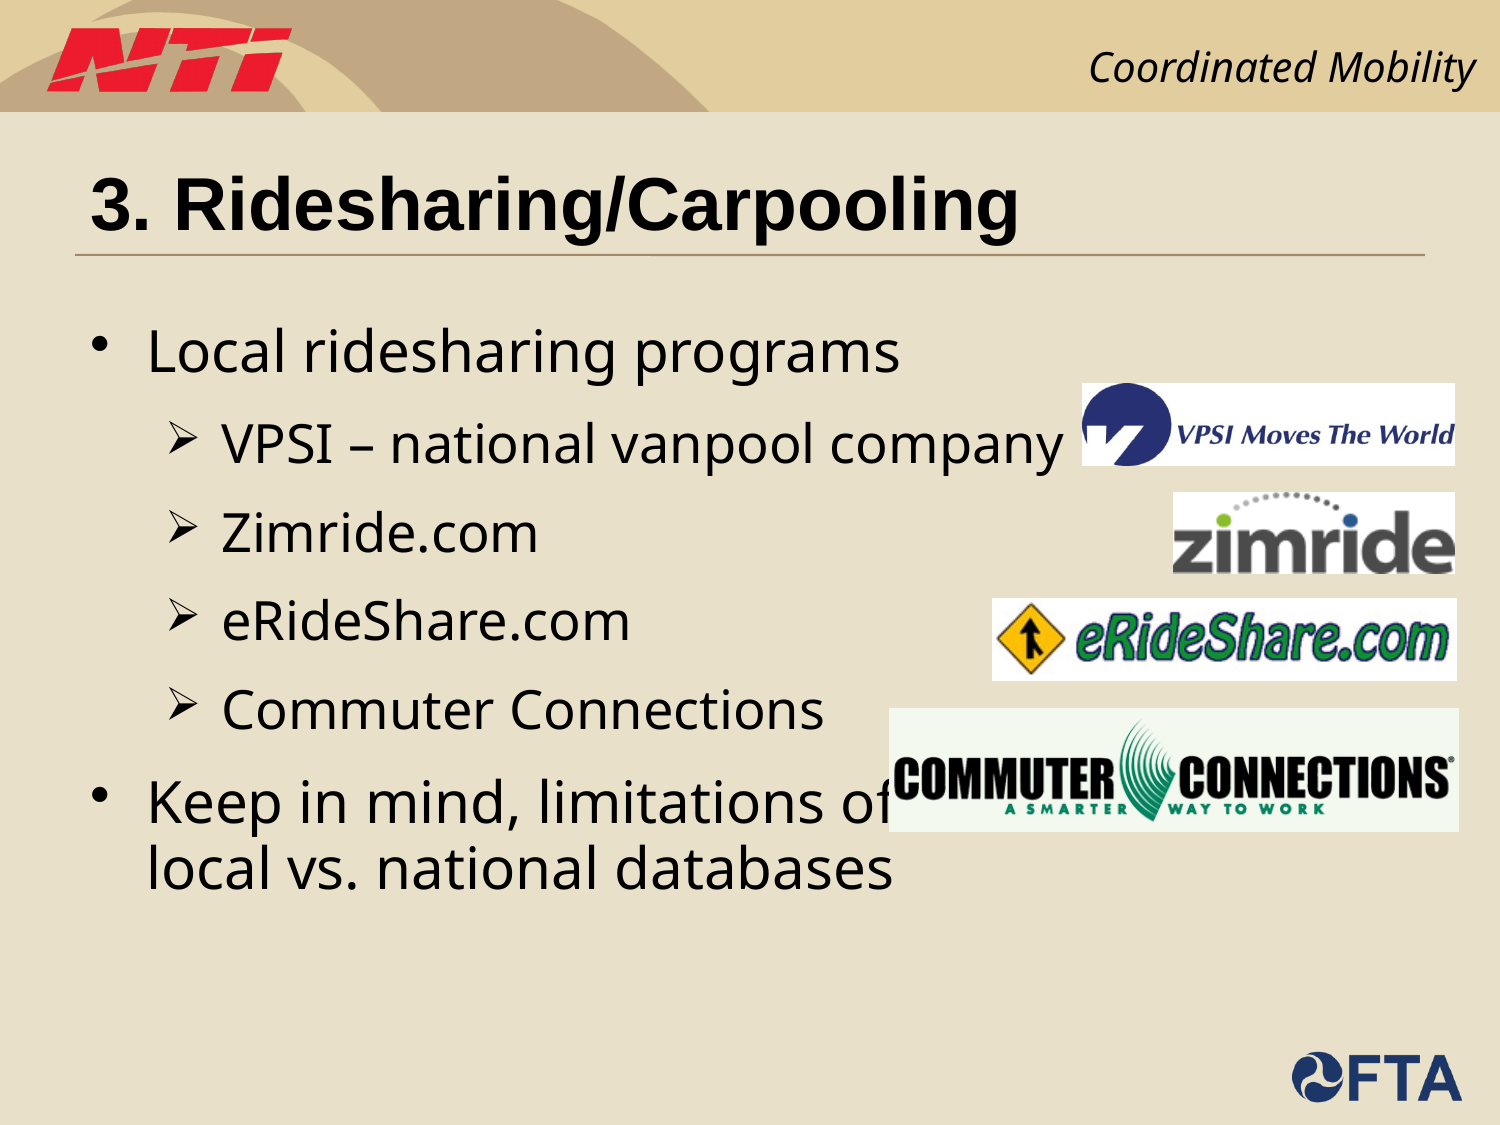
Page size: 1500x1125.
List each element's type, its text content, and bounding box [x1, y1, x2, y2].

list Local ridesharing programs VPSI – national vanpool company Zimride.com eRideShare.com Commuter Connections Keep in mind, limitations of local vs. national databases [74, 311, 1426, 1011]
picture [991, 598, 1457, 681]
title 3. Ridesharing/Carpooling [74, 132, 1426, 268]
picture [889, 708, 1459, 832]
picture [1292, 1046, 1462, 1124]
picture [0, 0, 1500, 112]
picture [1082, 383, 1455, 466]
picture [1172, 491, 1455, 574]
